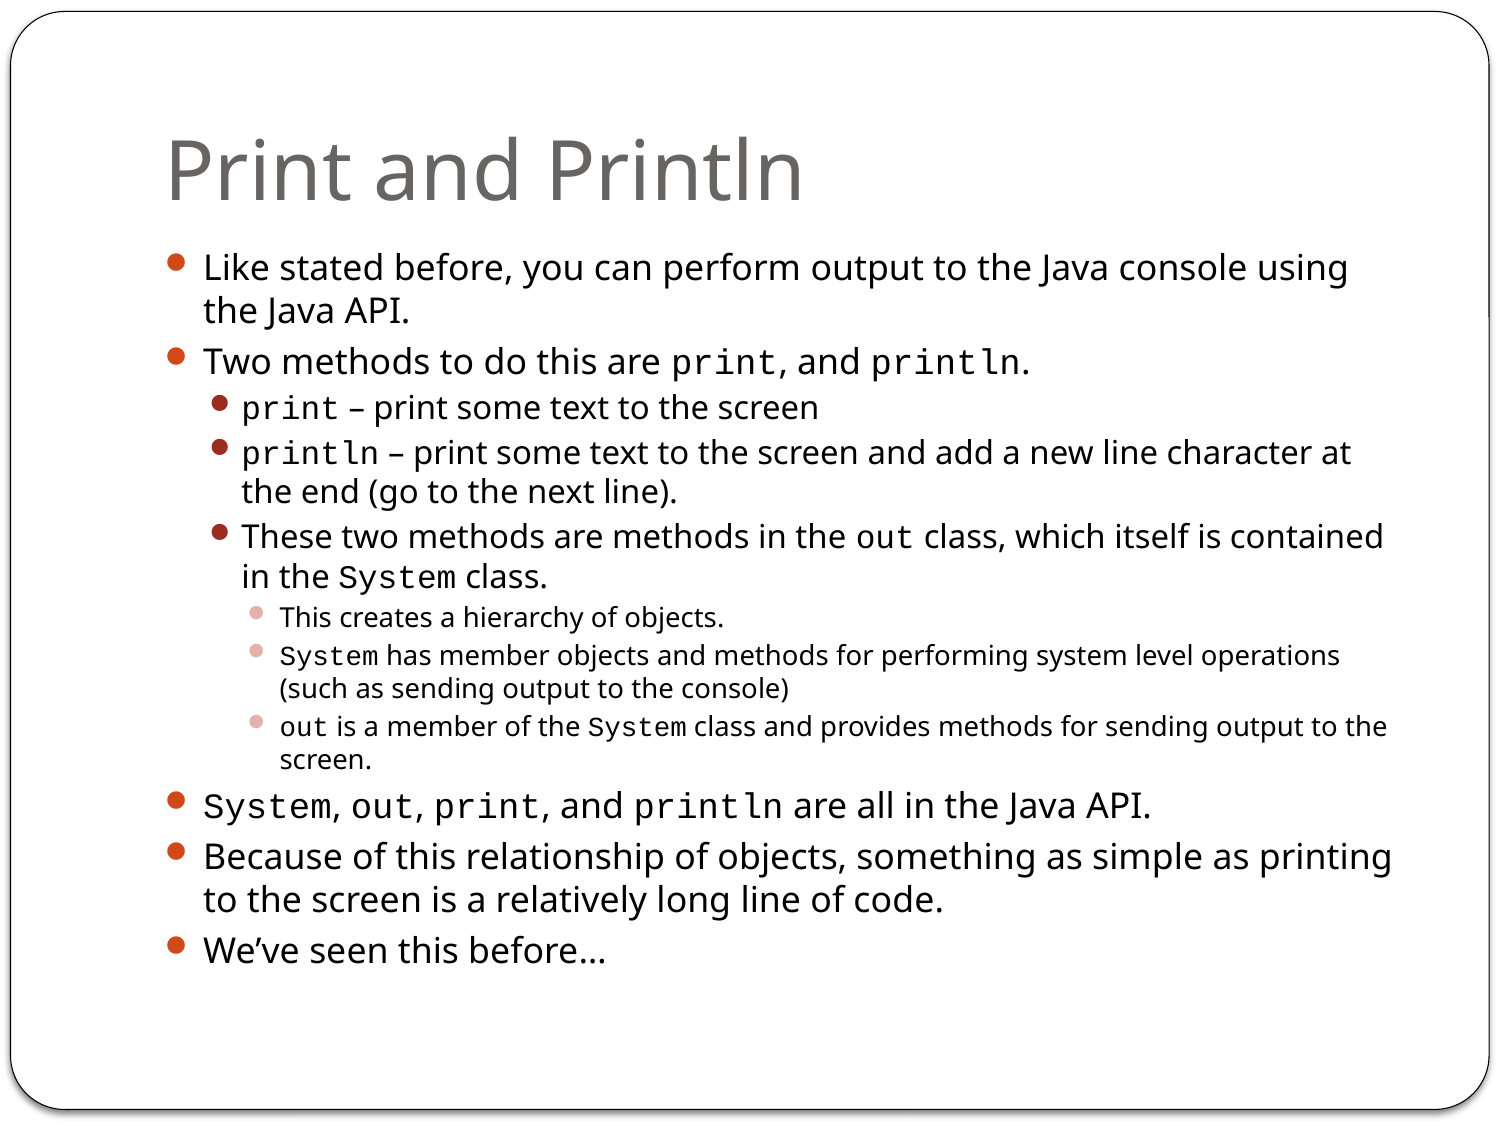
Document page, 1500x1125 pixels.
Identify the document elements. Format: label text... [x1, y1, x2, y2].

title Print and Println [150, 45, 1425, 233]
list Like stated before, you can perform output to the Java console using the Java API. Two methods to do this are print, and println. print – print some text to the screen println – print some text to the screen and add a new line character at the end (go to the next line). These two methods are methods in the out class, which itself is contained in the System class. This creates a hierarchy of objects. System has member objects and methods for performing system level operations (such as sending output to the console) out is a member of the System class and provides methods for sending output to the screen. System, out, print, and println are all in the Java API. Because of this relationship of objects, something as simple as printing to the screen is a relatively long line of code. We’ve seen this before… [150, 237, 1425, 988]
